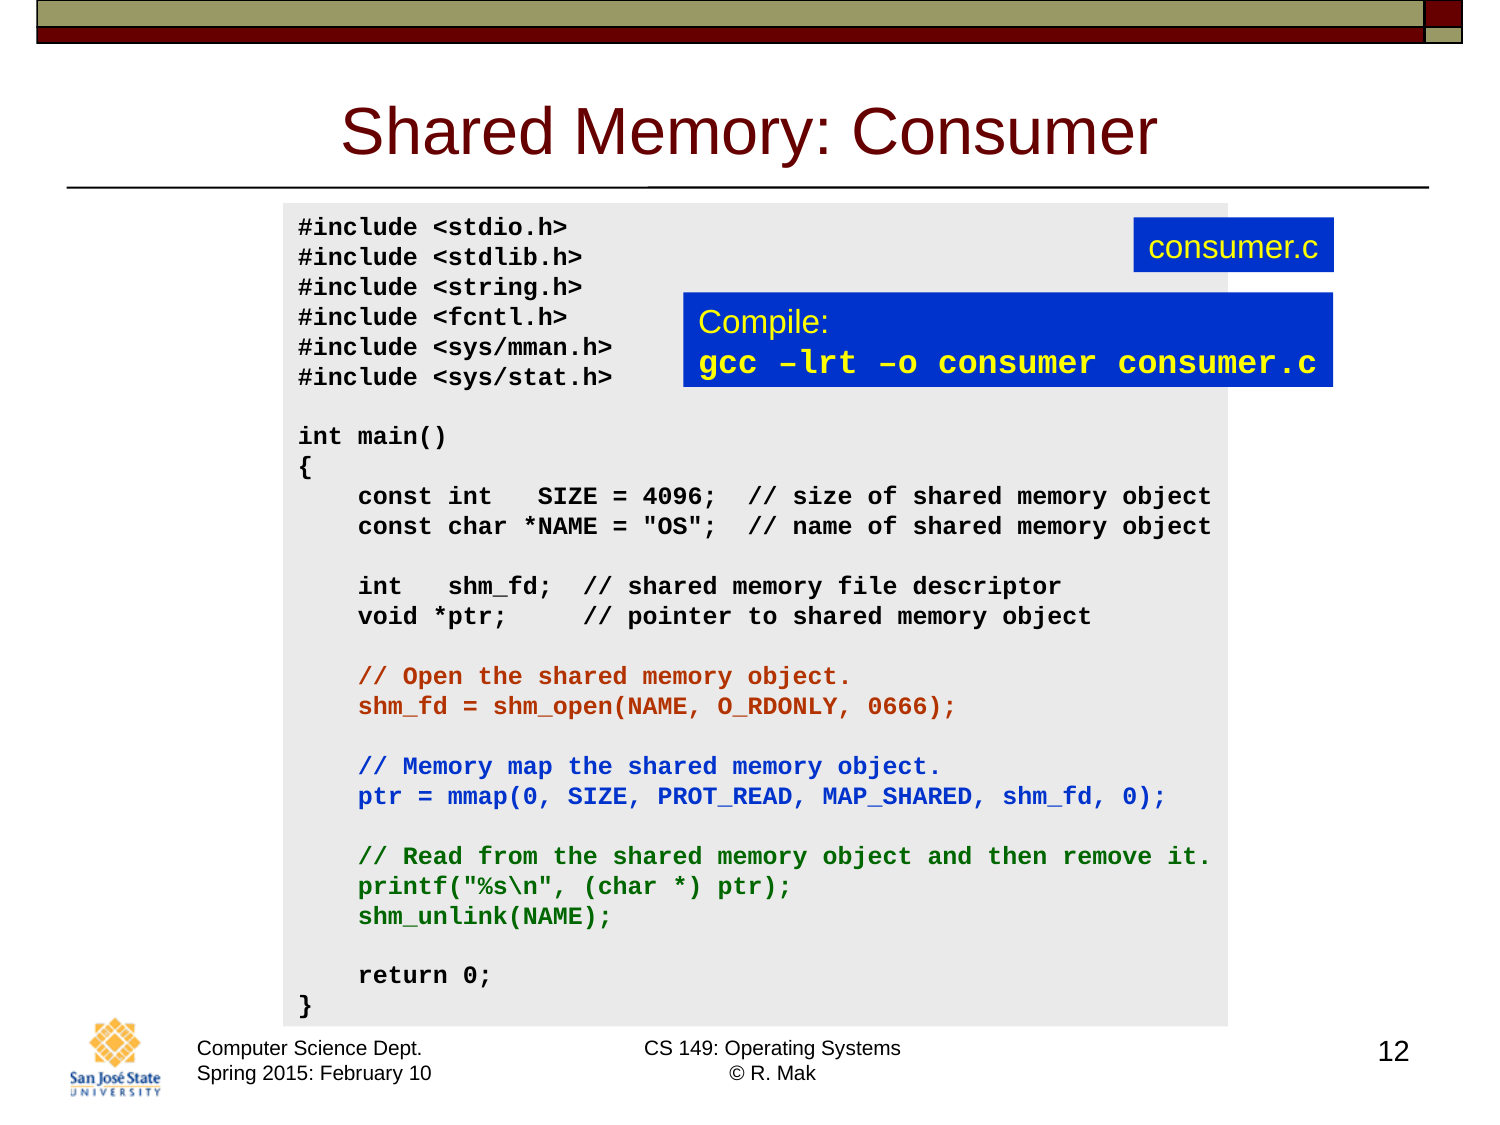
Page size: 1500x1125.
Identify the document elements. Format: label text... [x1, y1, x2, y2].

slide_number 12 [1112, 1025, 1425, 1100]
title Shared Memory: Consumer [75, 67, 1425, 175]
text_box #include <stdio.h> #include <stdlib.h> #include <string.h> #include <fcntl.h> #include <sys/mman.h> #include <sys/stat.h> int main() { const int SIZE = 4096; // size of shared memory object const char *NAME = "OS"; // name of shared memory object int shm_fd; // shared memory file descriptor void *ptr; // pointer to shared memory object // Open the shared memory object. shm_fd = shm_open(NAME, O_RDONLY, 0666); // Memory map the shared memory object. ptr = mmap(0, SIZE, PROT_READ, MAP_SHARED, shm_fd, 0); // Read from the shared memory object and then remove it. printf("%s\n", (char *) ptr); shm_unlink(NAME); return 0; } [283, 203, 1228, 1027]
text_box Compile: gcc –lrt –o consumer consumer.c [683, 292, 1334, 387]
text_box consumer.c [1133, 217, 1334, 273]
picture [60, 1012, 166, 1112]
